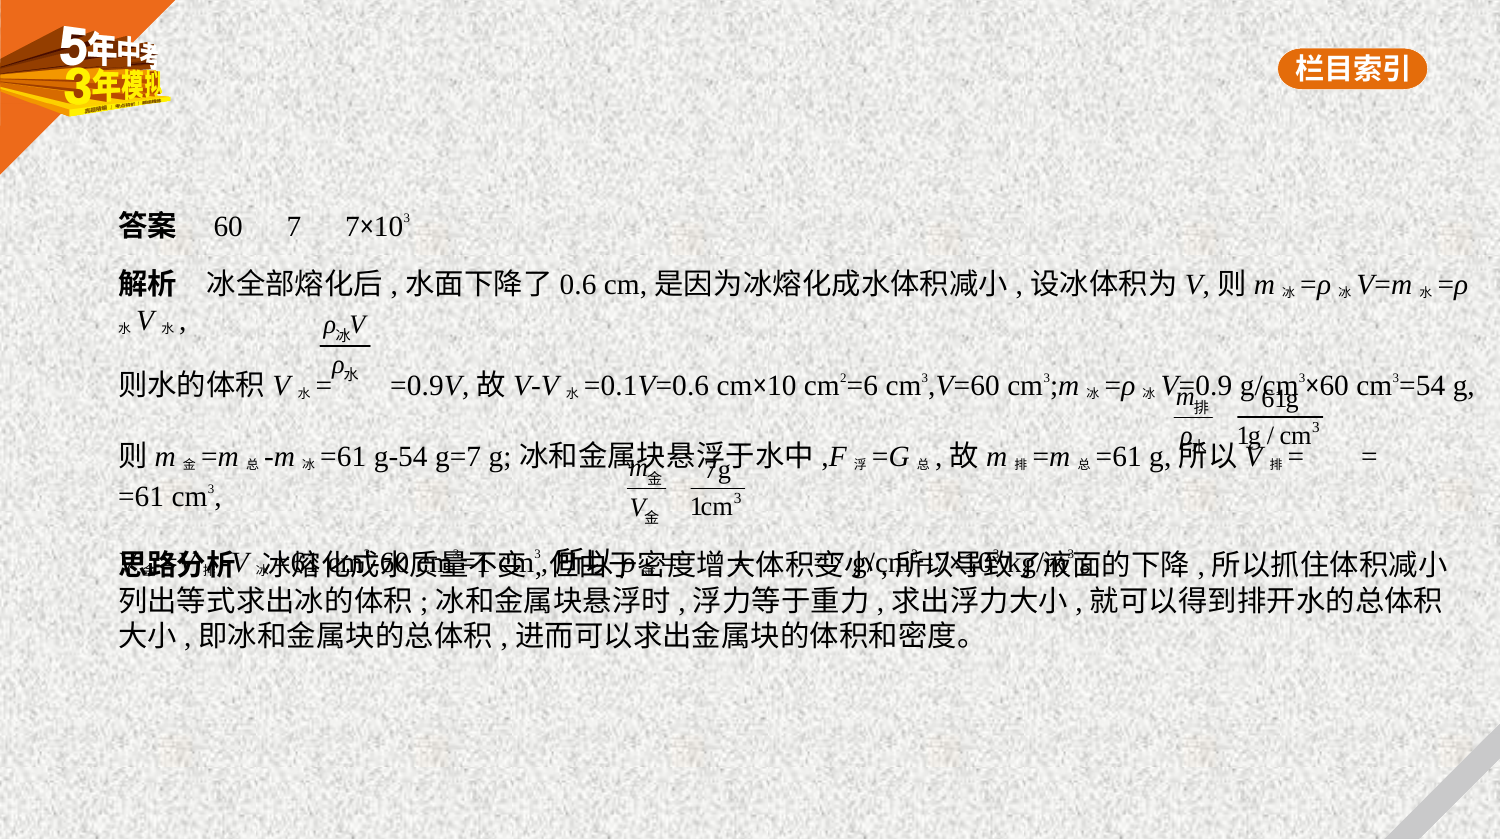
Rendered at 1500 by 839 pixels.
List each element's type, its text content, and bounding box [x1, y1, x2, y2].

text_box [117, 265, 1483, 530]
picture [0, 0, 1500, 839]
text_box 答案 60 7 7×103 [118, 206, 1483, 243]
text_box 思路分析 冰熔化成水质量不变,但由于密度增大体积变小,所以导致了液面的下降,所以抓住体积减小 列出等式求出冰的体积;冰和金属块悬浮时,浮力等于重力,求出浮力大小,就可以得到排开水的总体积 大小,即冰和金属块的总体积,进而可以求出金属块的体积和密度。 [118, 546, 1483, 653]
